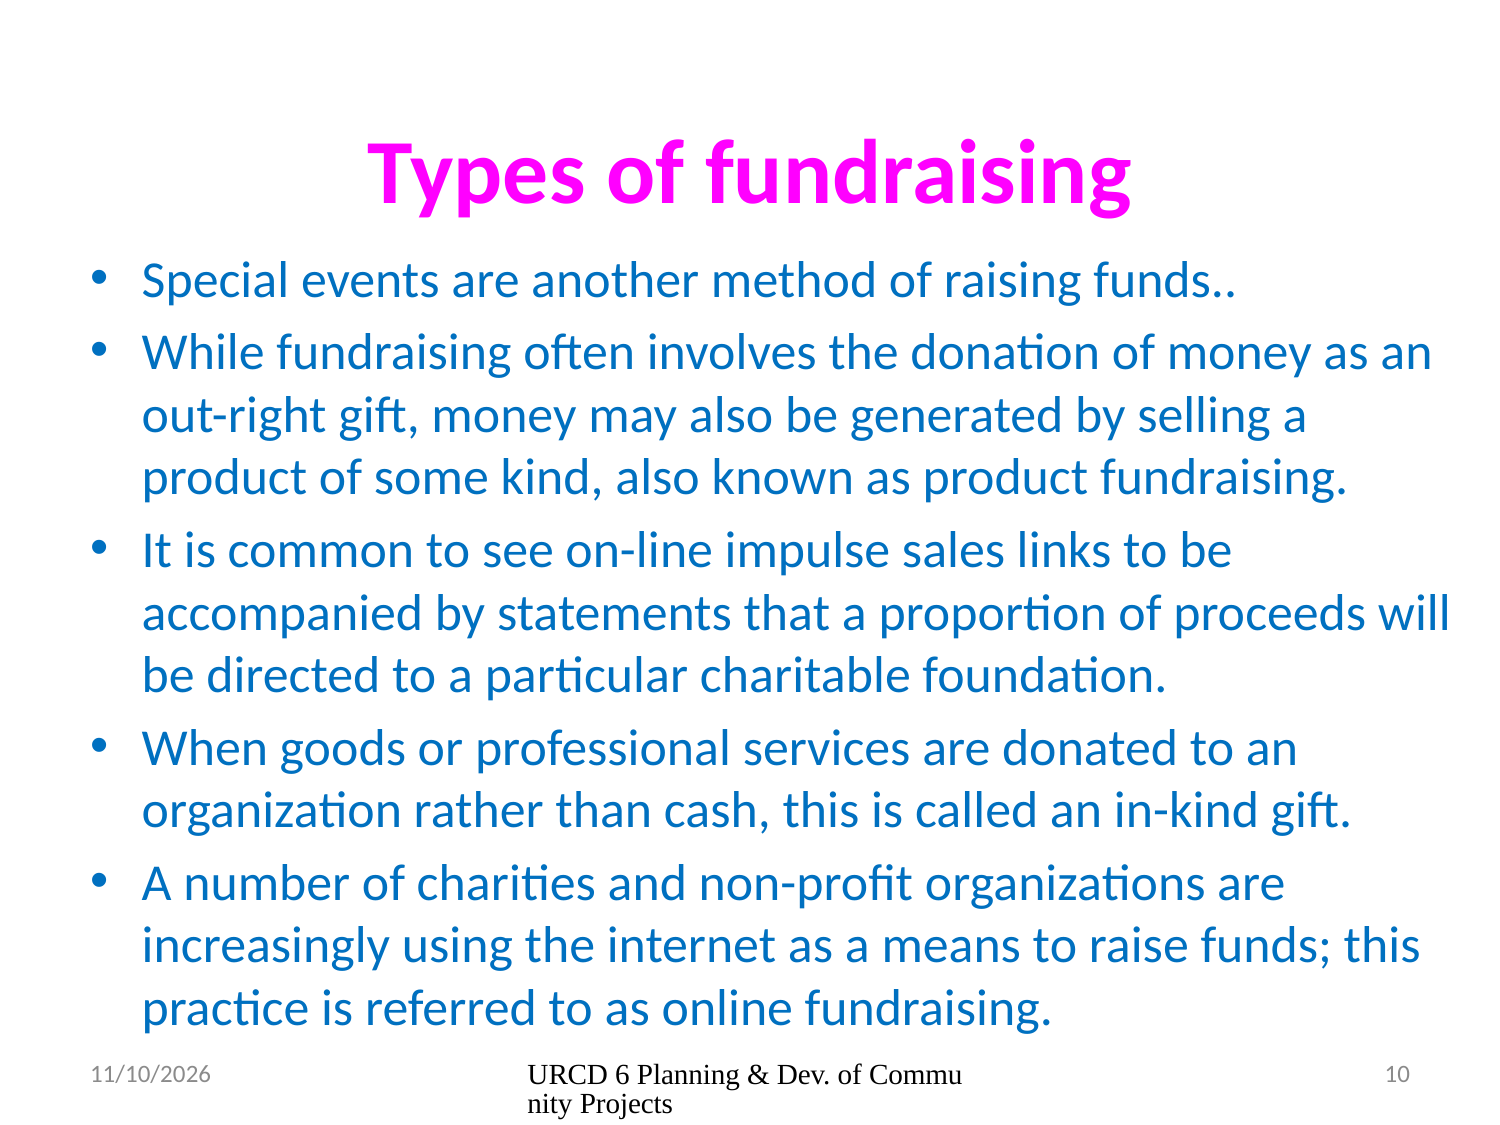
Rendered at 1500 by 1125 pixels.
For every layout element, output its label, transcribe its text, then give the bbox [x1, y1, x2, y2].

title Types of fundraising [0, 99, 1500, 234]
footer URCD 6 Planning & Dev. of Community Projects [512, 1042, 988, 1103]
list Special events are another method of raising funds.. While fundraising often involves the donation of money as an out-right gift, money may also be generated by selling a product of some kind, also known as product fundraising. It is common to see on-line impulse sales links to be accompanied by statements that a proportion of proceeds will be directed to a particular charitable foundation. When goods or professional services are donated to an organization rather than cash, this is called an in-kind gift. A number of charities and non-profit organizations are increasingly using the internet as a means to raise funds; this practice is referred to as online fundraising. [75, 237, 1500, 1063]
slide_number 10 [1074, 1042, 1425, 1103]
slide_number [75, 1042, 425, 1103]
